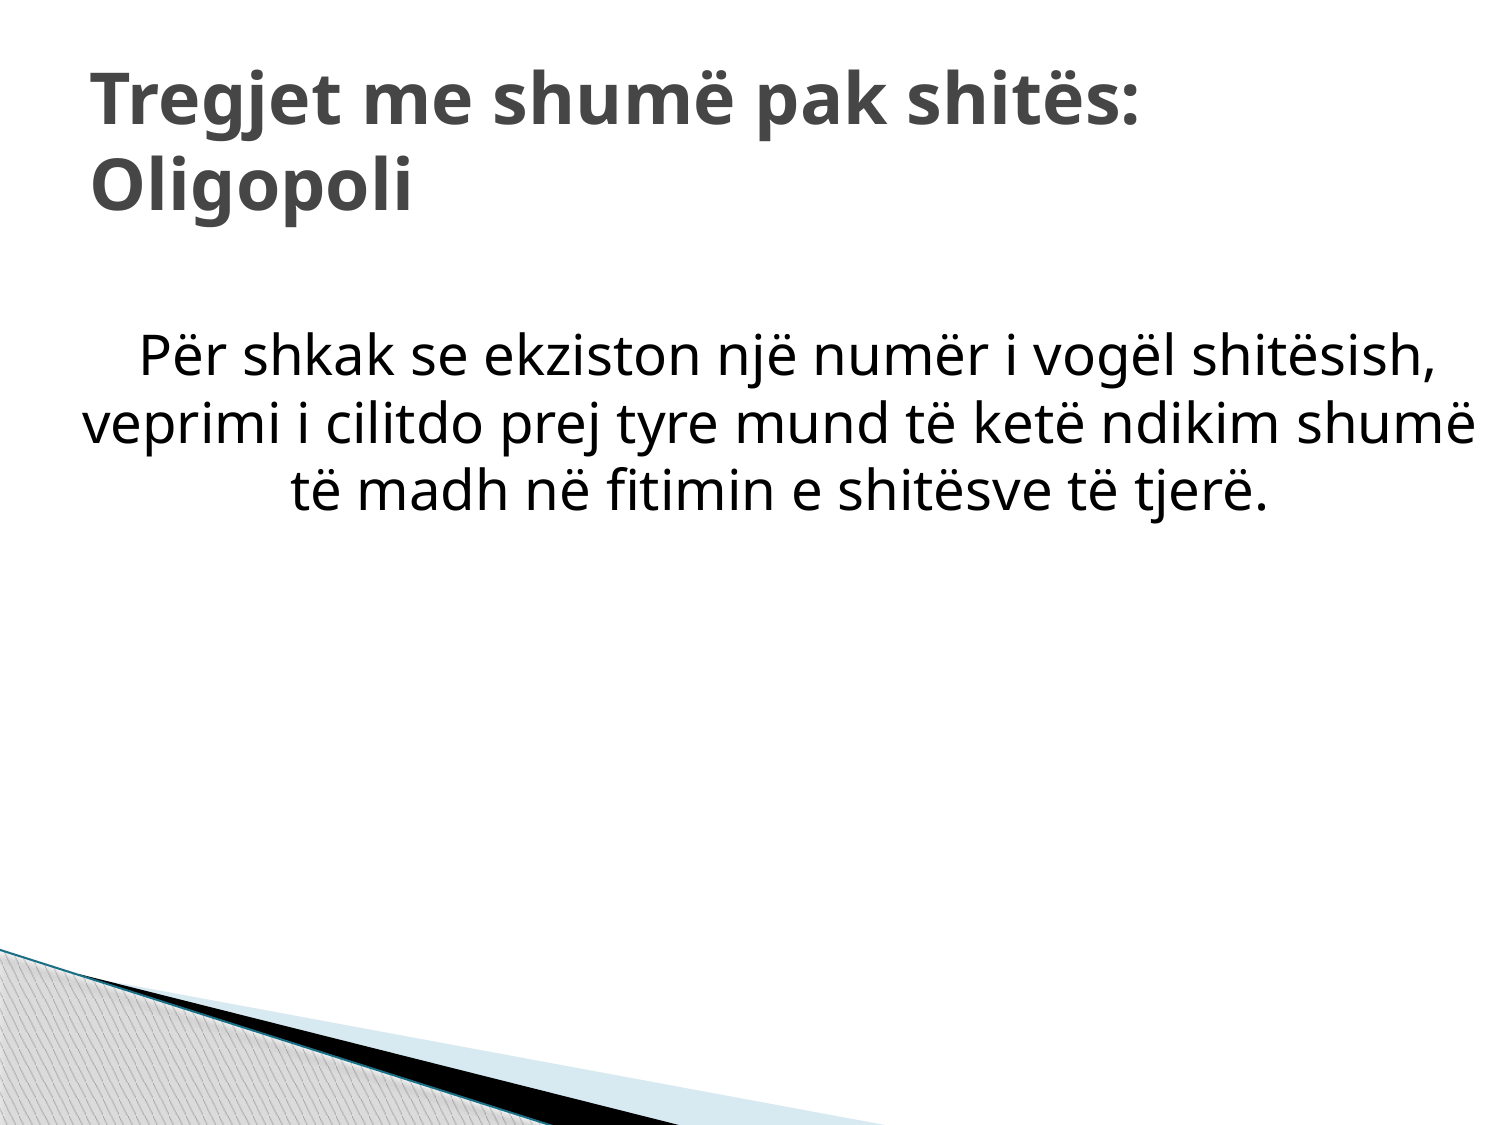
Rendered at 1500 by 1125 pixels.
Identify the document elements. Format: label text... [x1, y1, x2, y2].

text_box [112, 1024, 425, 1100]
list Për shkak se ekziston një numër i vogël shitësish, veprimi i cilitdo prej tyre mund të ketë ndikim shumë të madh në fitimin e shitësve të tjerë. [6, 312, 1494, 700]
text_box [512, 1024, 988, 1100]
title Tregjet me shumë pak shitës: Oligopoli [75, 45, 1425, 233]
